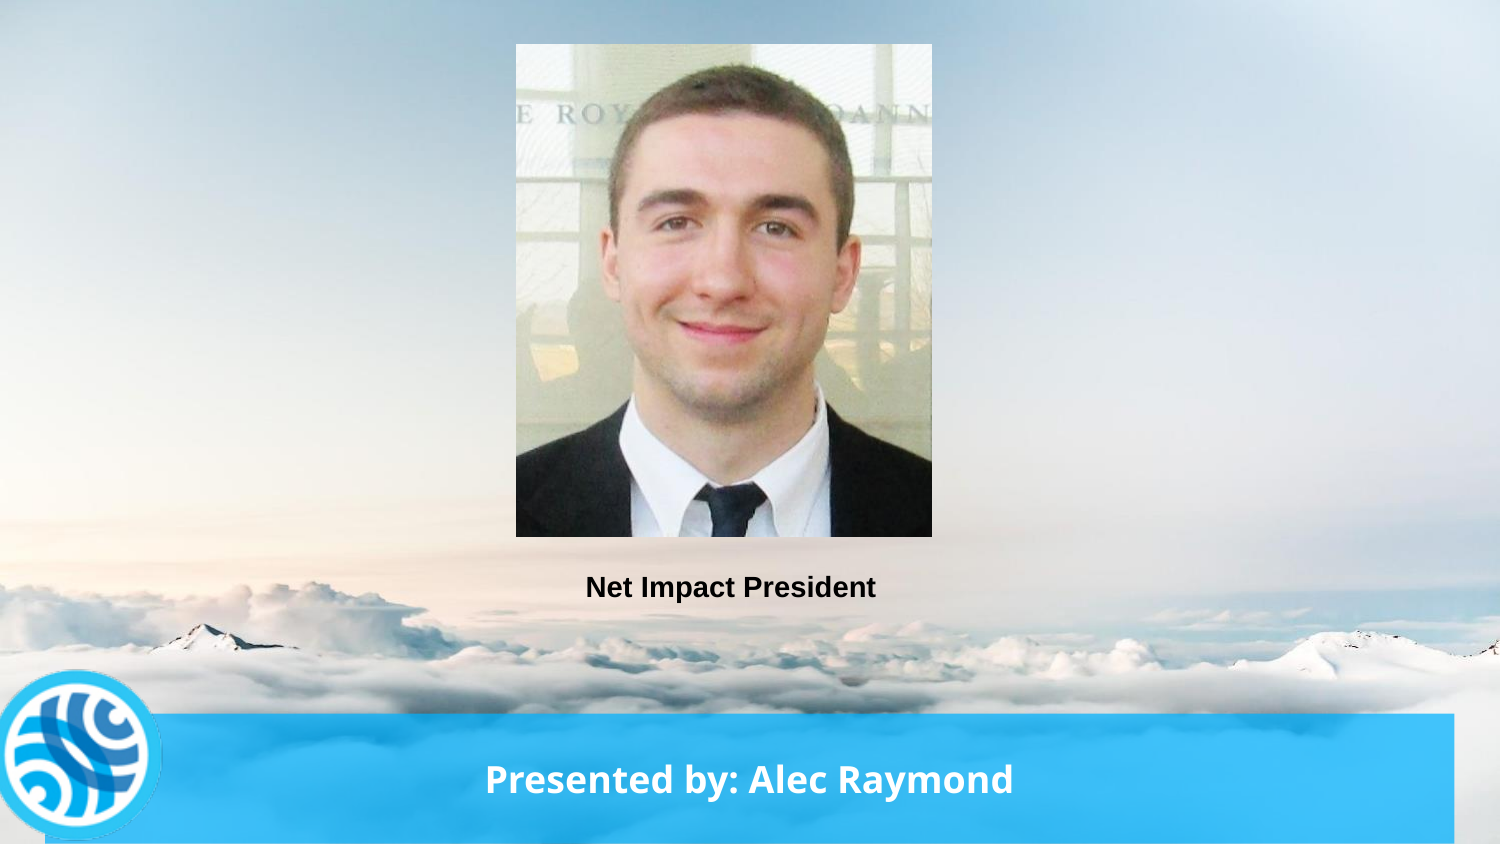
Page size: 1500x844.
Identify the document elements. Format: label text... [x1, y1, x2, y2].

text_box Net Impact President [525, 553, 923, 618]
picture [0, 0, 1500, 844]
list Presented by: Alec Raymond [173, 713, 1455, 844]
